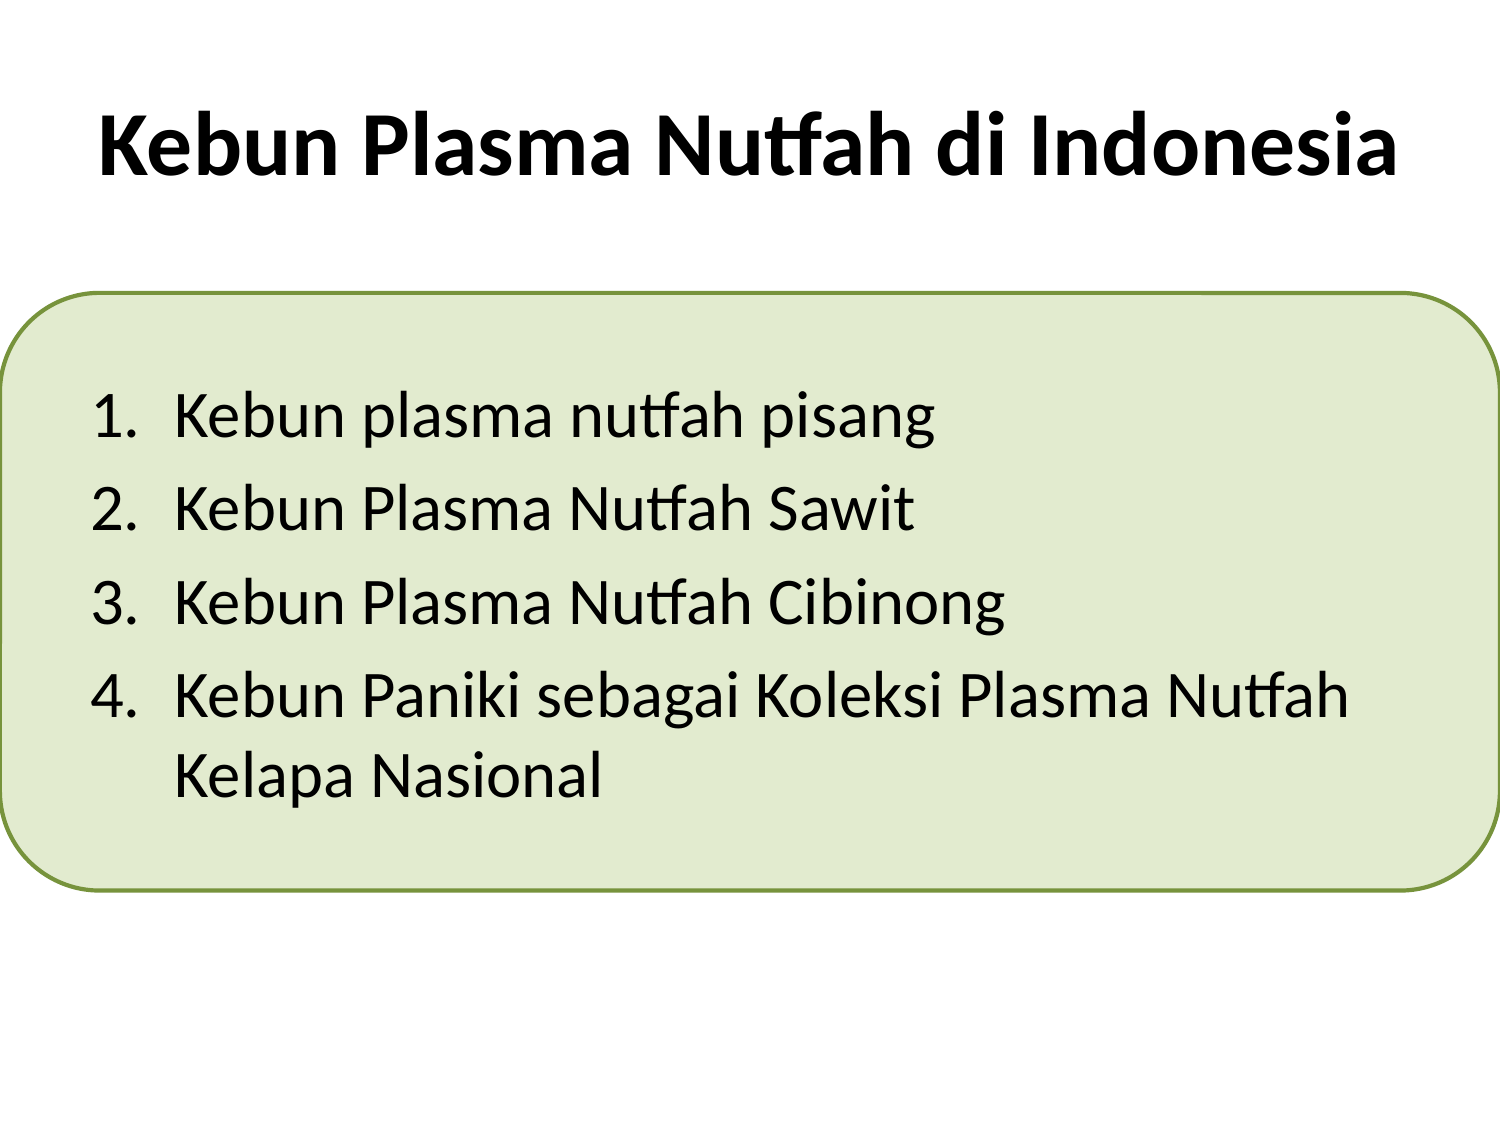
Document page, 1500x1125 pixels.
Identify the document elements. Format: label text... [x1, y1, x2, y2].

list Kebun plasma nutfah pisang Kebun Plasma Nutfah Sawit Kebun Plasma Nutfah Cibinong Kebun Paniki sebagai Koleksi Plasma Nutfah Kelapa Nasional [75, 363, 1425, 1005]
title Kebun Plasma Nutfah di Indonesia [75, 45, 1425, 233]
text_box [0, 290, 1500, 890]
